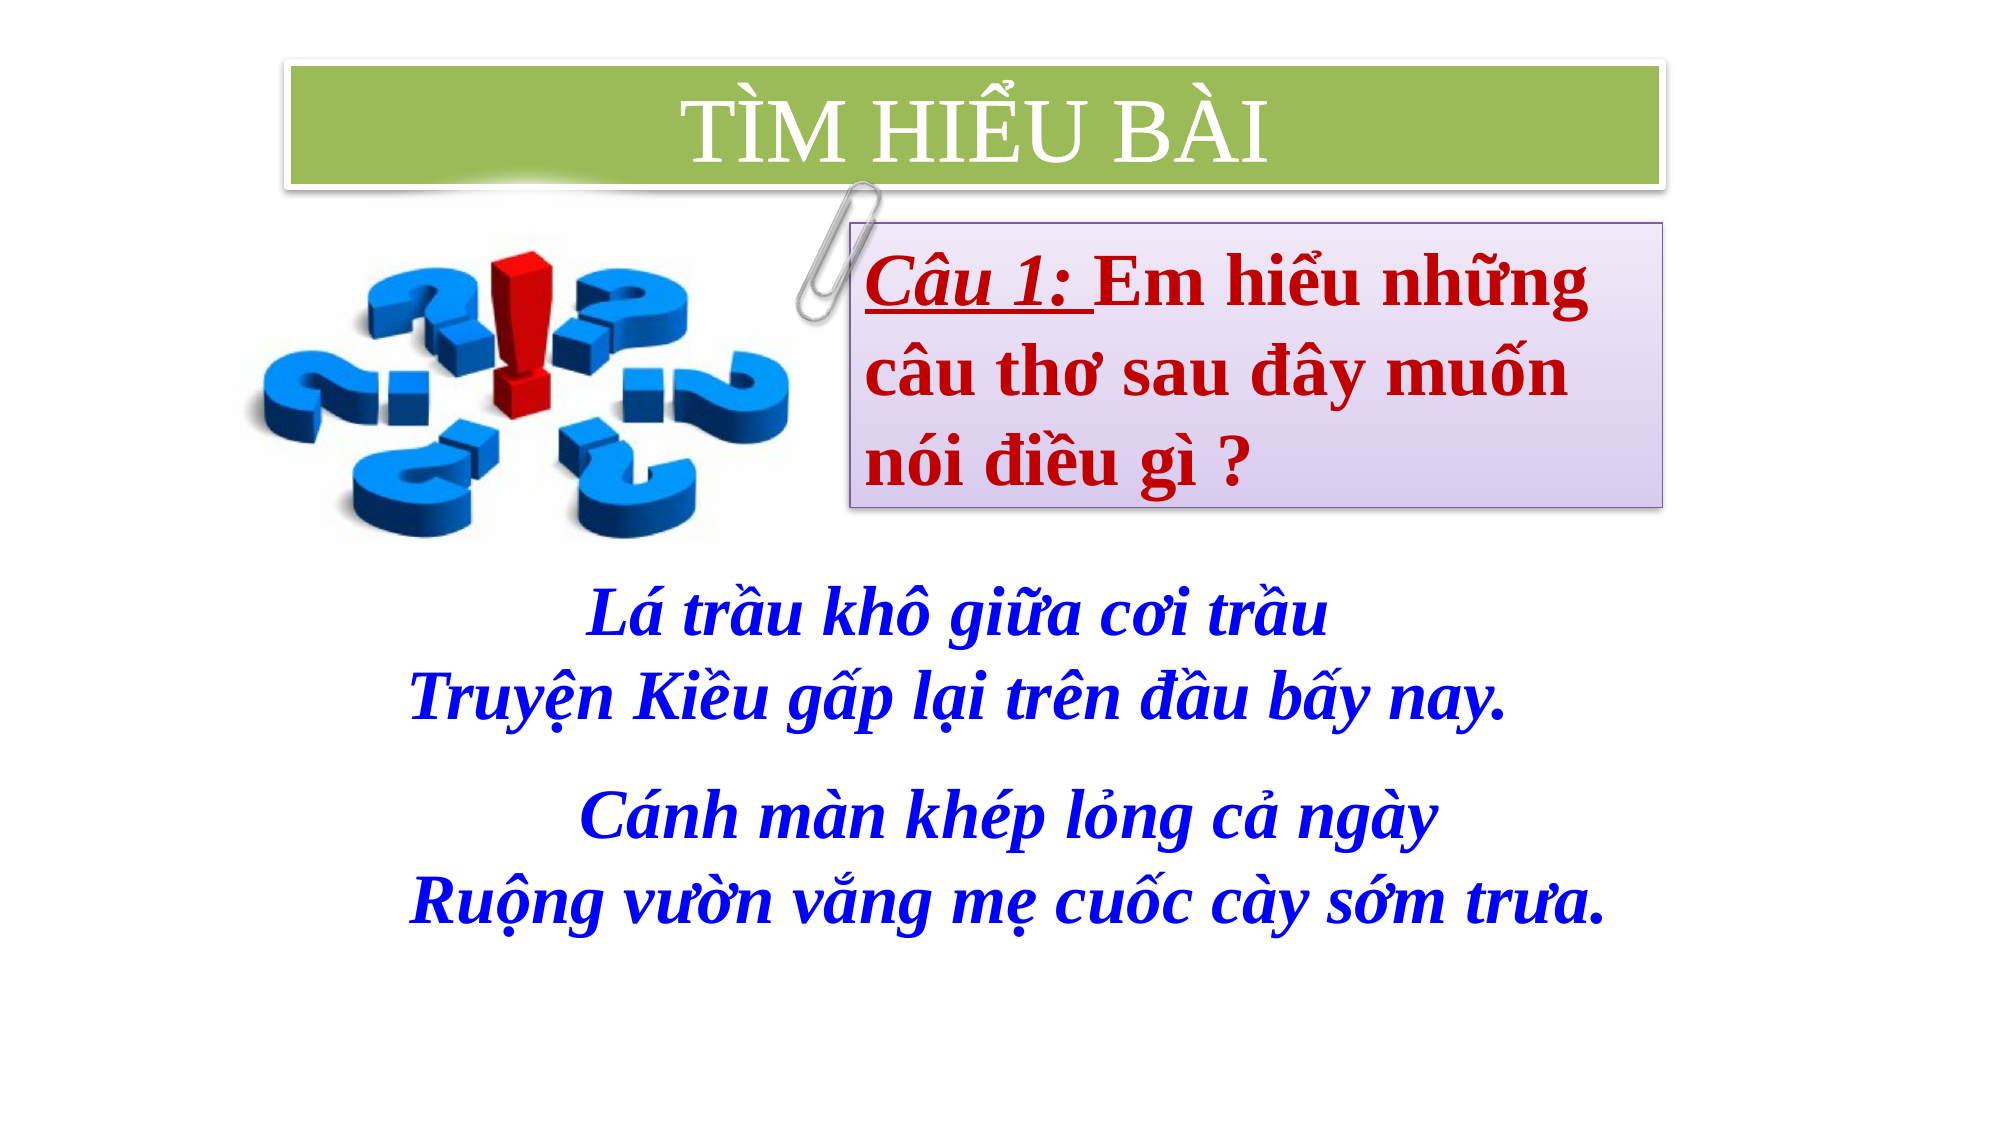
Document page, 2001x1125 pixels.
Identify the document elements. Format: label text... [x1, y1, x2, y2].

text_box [812, 165, 1663, 511]
picture [214, 162, 840, 632]
text_box TÌM HIỂU BÀI [284, 59, 1666, 168]
text_box Cánh màn khép lỏng cả ngày Ruộng vườn vắng mẹ cuốc cày sớm trưa. [290, 800, 1729, 906]
text_box Lá trầu khô giữa cơi trầu Truyện Kiều gấp lại trên đầu bấy nay. [246, 587, 1671, 711]
